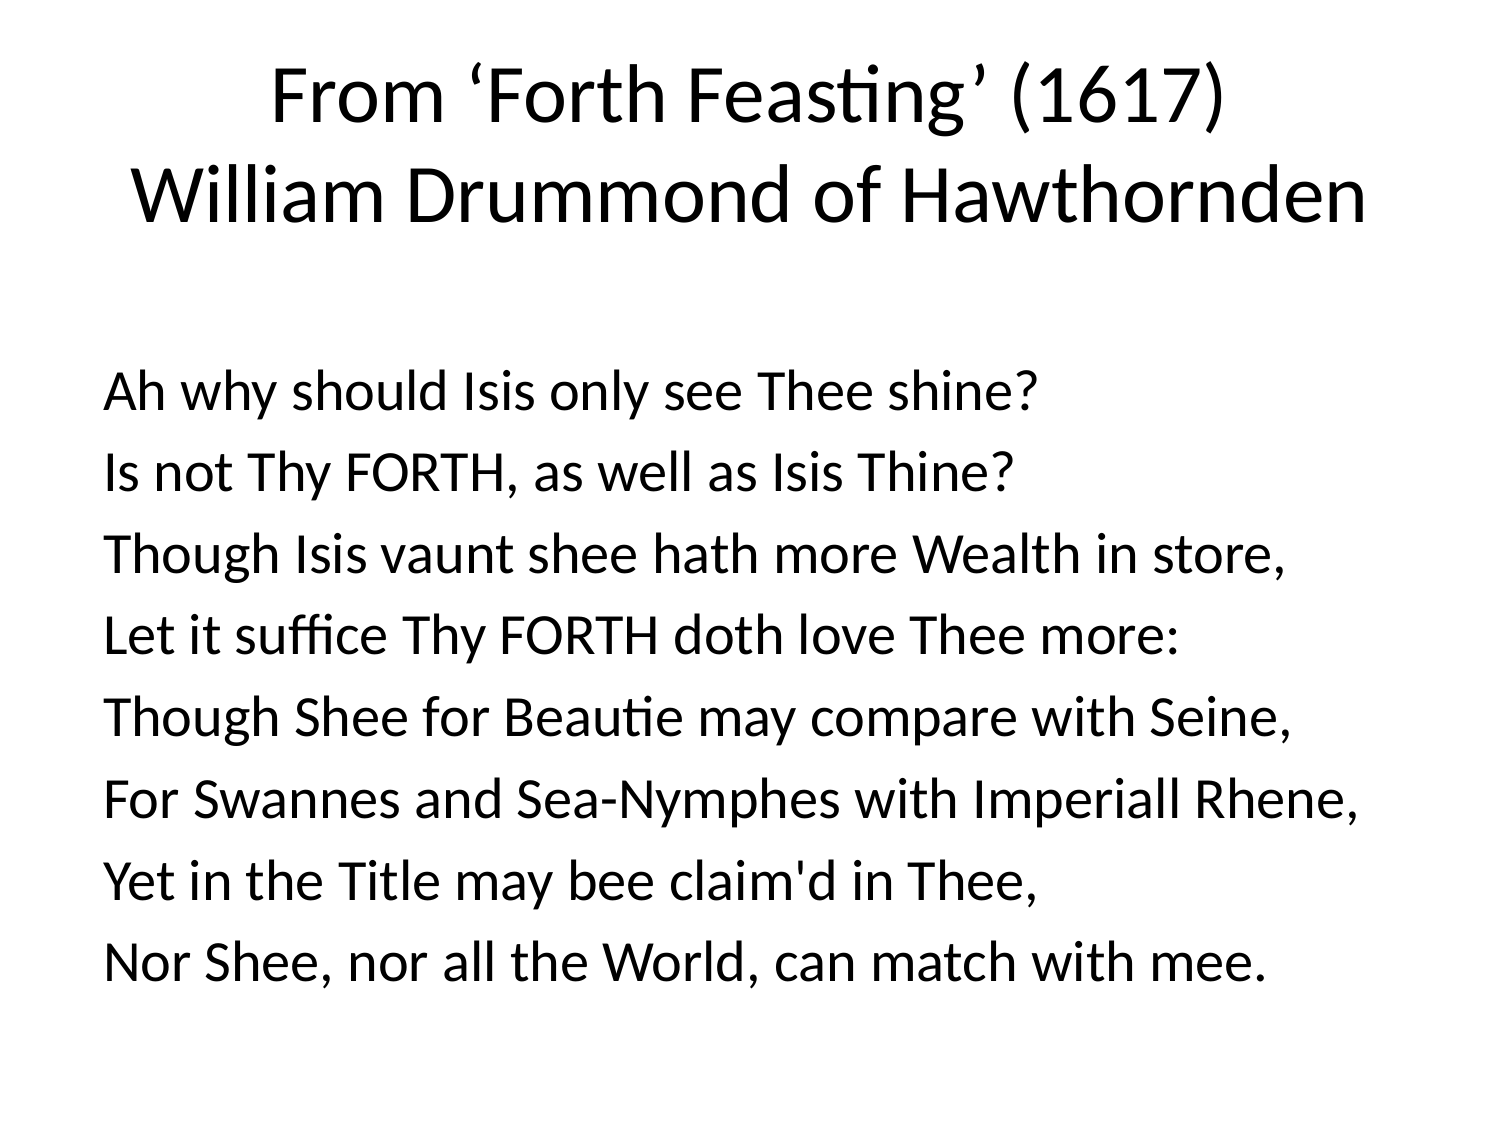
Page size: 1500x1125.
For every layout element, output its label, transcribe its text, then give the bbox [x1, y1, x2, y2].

title From ‘Forth Feasting’ (1617) William Drummond of Hawthornden [74, 44, 1426, 233]
list Ah why should Isis only see Thee shine? Is not Thy FORTH, as well as Isis Thine? Though Isis vaunt shee hath more Wealth in store, Let it suffice Thy FORTH doth love Thee more: Though Shee for Beautie may compare with Seine, For Swannes and Sea-Nymphes with Imperiall Rhene, Yet in the Title may bee claim'd in Thee, Nor Shee, nor all the World, can match with mee. [74, 262, 1426, 1006]
